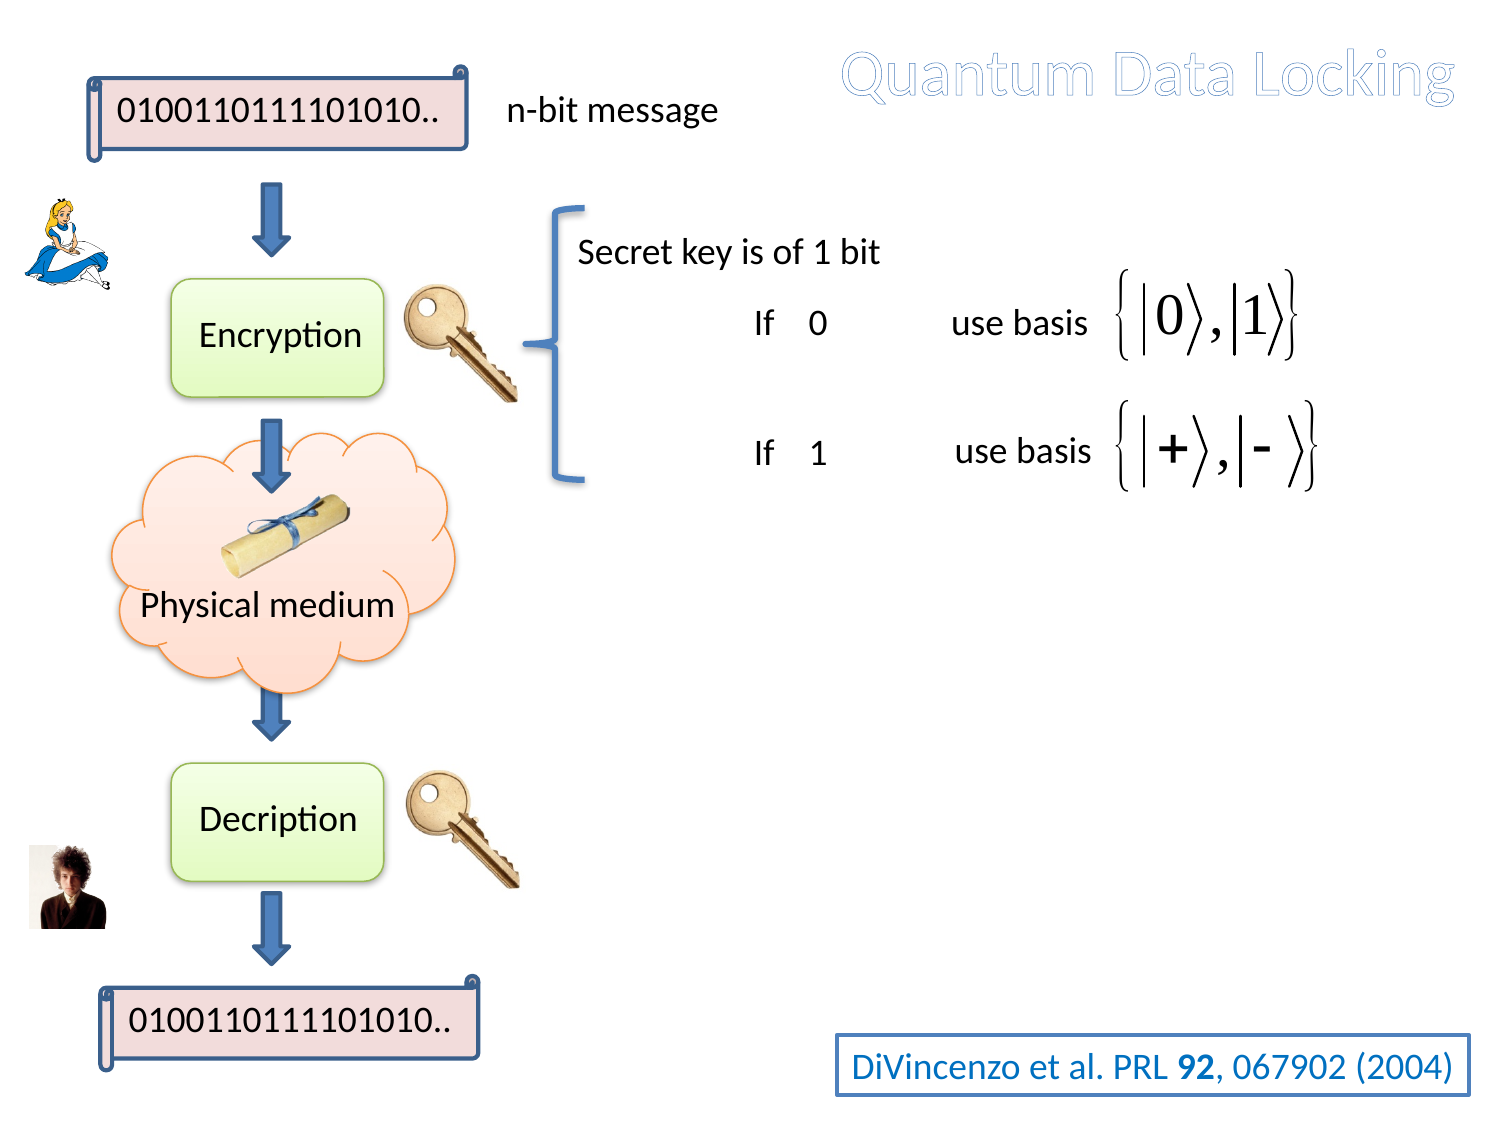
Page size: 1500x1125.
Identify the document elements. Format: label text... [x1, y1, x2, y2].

text_box Decription [184, 786, 374, 847]
text_box [170, 762, 385, 883]
text_box [86, 64, 469, 163]
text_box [1109, 396, 1341, 506]
text_box [278, 432, 456, 615]
picture [395, 278, 525, 408]
picture [396, 764, 526, 894]
text_box use basis [936, 290, 1104, 351]
text_box use basis [939, 419, 1103, 479]
text_box [111, 439, 265, 585]
text_box [251, 694, 292, 742]
picture [218, 491, 353, 583]
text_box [1109, 264, 1322, 374]
text_box 0100110111101010.. [102, 78, 455, 138]
text_box Secret key is of 1 bit [589, 219, 896, 280]
text_box [251, 891, 292, 967]
text_box If 0 [738, 290, 843, 351]
text_box Physical medium [125, 572, 411, 633]
text_box [251, 418, 292, 490]
text_box [118, 589, 125, 631]
picture [21, 195, 113, 291]
text_box Encryption [184, 302, 378, 363]
text_box [251, 182, 292, 258]
text_box [98, 973, 481, 1073]
text_box Quantum Data Locking [823, 19, 1473, 118]
text_box DiVincenzo et al. PRL 92, 067902 (2004) [835, 1033, 1471, 1097]
text_box [126, 633, 406, 695]
text_box 0100110111101010.. [113, 987, 467, 1048]
text_box [170, 278, 385, 398]
text_box If 1 [738, 420, 843, 481]
text_box n-bit message [491, 78, 734, 138]
picture [29, 845, 108, 929]
text_box [530, 204, 585, 483]
